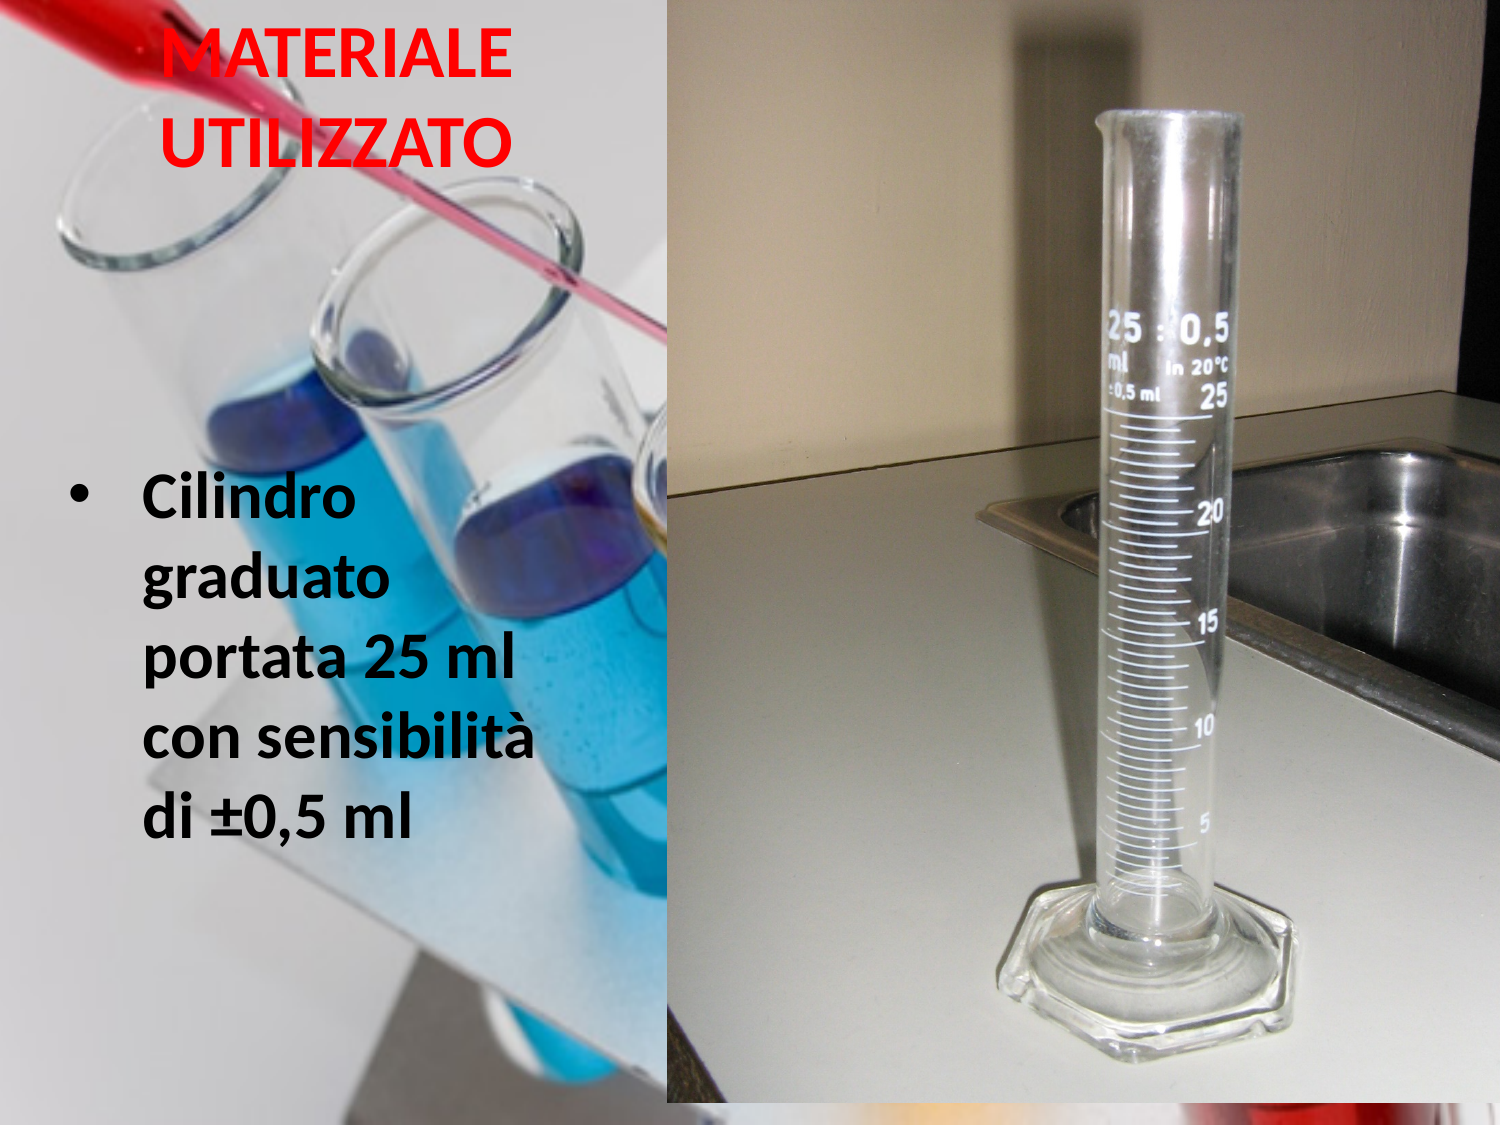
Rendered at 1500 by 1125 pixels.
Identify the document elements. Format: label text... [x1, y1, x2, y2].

picture [0, 0, 1500, 1125]
text_box MATERIALE UTILIZZATO [112, 0, 561, 190]
text_box Cilindro graduato portata 25 ml con sensibilità di ±0,5 ml [53, 444, 561, 859]
